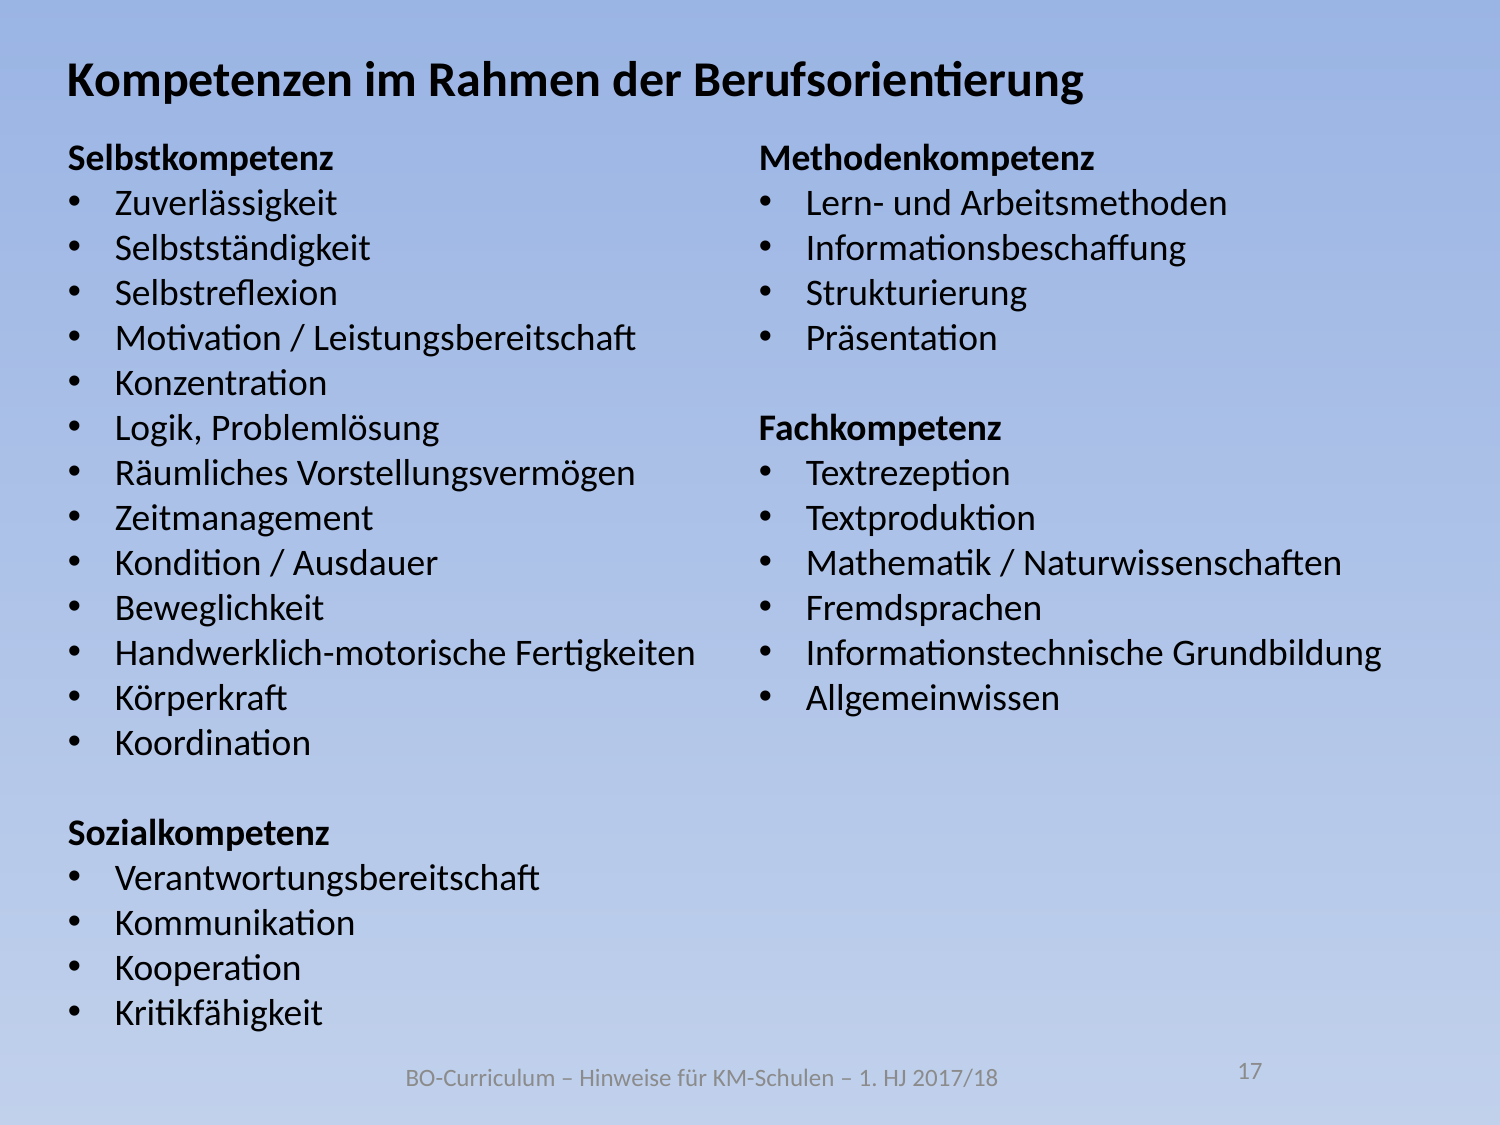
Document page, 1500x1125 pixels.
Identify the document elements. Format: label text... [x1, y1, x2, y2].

text_box Methodenkompetenz Lern- und Arbeitsmethoden Informationsbeschaffung Strukturierung Präsentation Fachkompetenz Textrezeption Textproduktion Mathematik / Naturwissenschaften Fremdsprachen Informationstechnische Grundbildung Allgemeinwissen [744, 125, 1495, 726]
slide_number 17 [1074, 1046, 1425, 1107]
text_box Selbstkompetenz Zuverlässigkeit Selbstständigkeit Selbstreflexion Motivation / Leistungsbereitschaft Konzentration Logik, Problemlösung Räumliches Vorstellungsvermögen Zeitmanagement Kondition / Ausdauer Beweglichkeit Handwerklich-motorische Fertigkeiten Körperkraft Koordination Sozialkompetenz Verantwortungsbereitschaft Kommunikation Kooperation Kritikfähigkeit [53, 125, 1412, 1086]
text_box Kompetenzen im Rahmen der Berufsorientierung [53, 39, 1500, 115]
